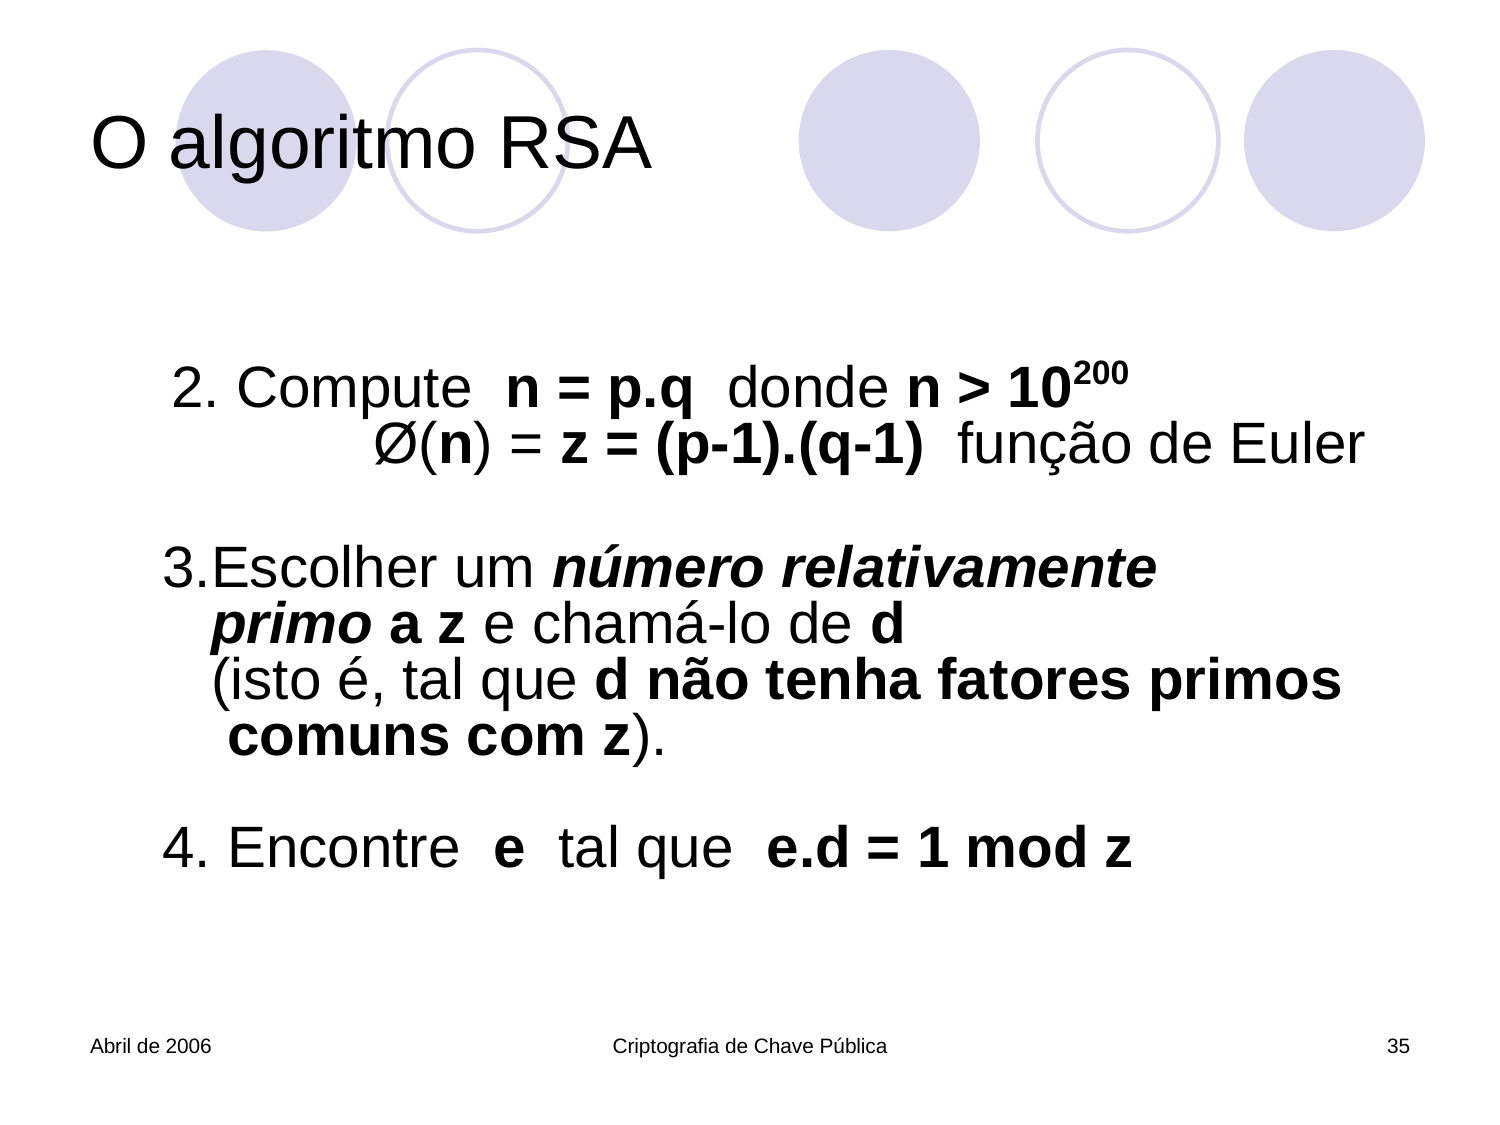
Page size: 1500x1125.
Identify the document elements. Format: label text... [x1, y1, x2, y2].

list 2. Compute n = p.q donde n > 10200 Ø(n) = z = (p-1).(q-1) função de Euler 3.Escolher um número relativamente primo a z e chamá-lo de d (isto é, tal que d não tenha fatores primos comuns com z). 4. Encontre e tal que e.d = 1 mod z [74, 231, 1426, 1006]
slide_number 35 [1074, 1024, 1426, 1101]
slide_number Abril de 2006 [74, 1024, 426, 1101]
footer Criptografia de Chave Pública [512, 1024, 988, 1101]
title O algoritmo RSA [74, 44, 1426, 231]
